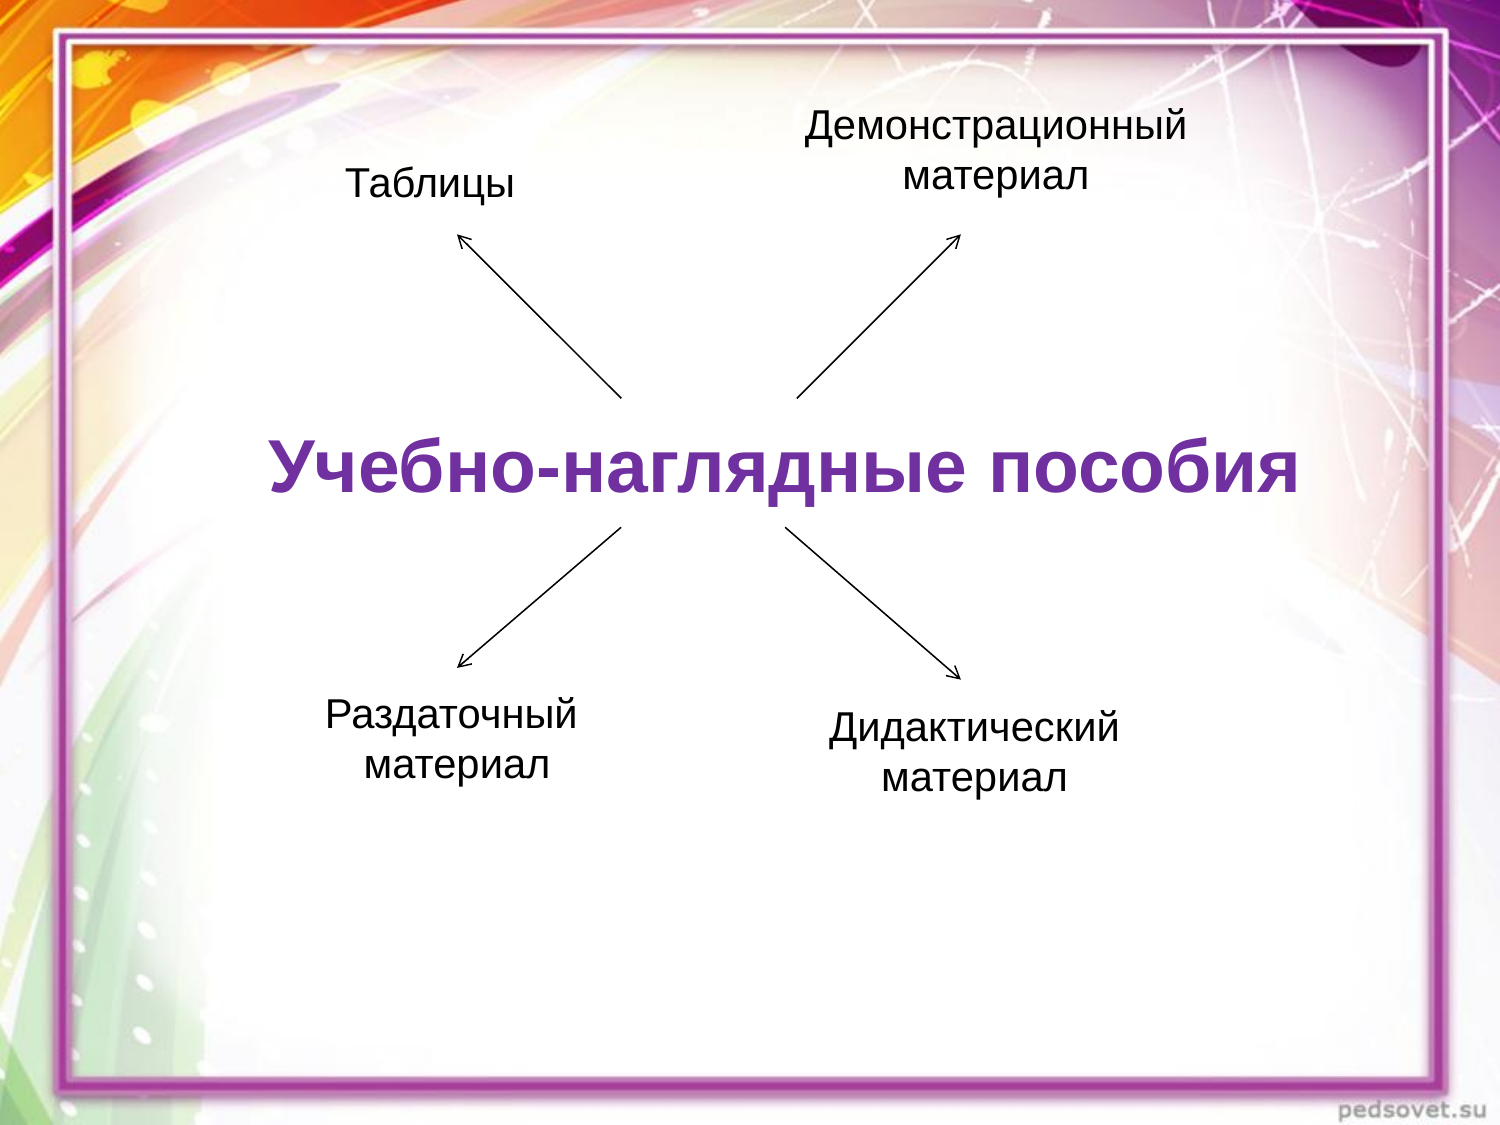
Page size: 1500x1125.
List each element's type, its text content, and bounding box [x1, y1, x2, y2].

text_box Учебно-наглядные пособия [163, 410, 1407, 515]
picture [0, 0, 1500, 1125]
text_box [456, 234, 622, 399]
text_box Раздаточный материал [199, 679, 715, 795]
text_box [784, 527, 962, 680]
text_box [456, 527, 622, 669]
text_box Дидактический материал [620, 692, 1329, 808]
text_box Таблицы [277, 148, 583, 214]
text_box Демонстрационный материал [738, 90, 1254, 205]
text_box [796, 234, 962, 399]
